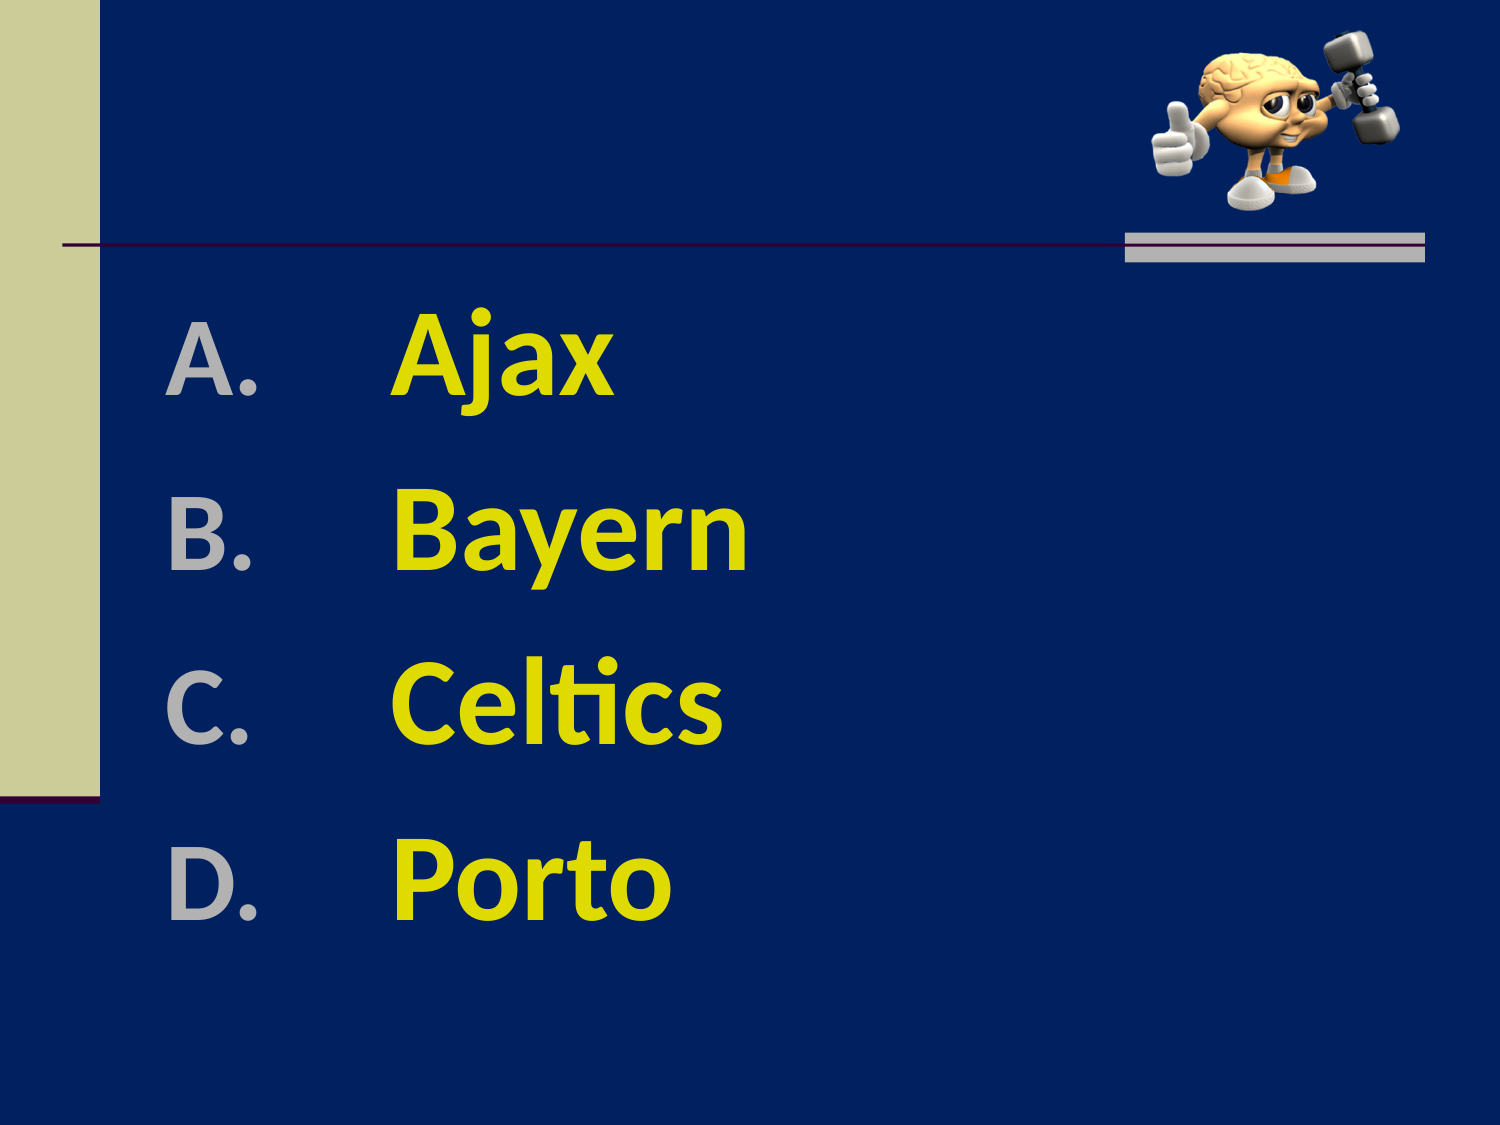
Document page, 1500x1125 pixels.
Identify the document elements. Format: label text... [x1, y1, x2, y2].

picture [1151, 30, 1400, 211]
list Ajax Bayern Celtics Porto [150, 262, 1425, 1047]
